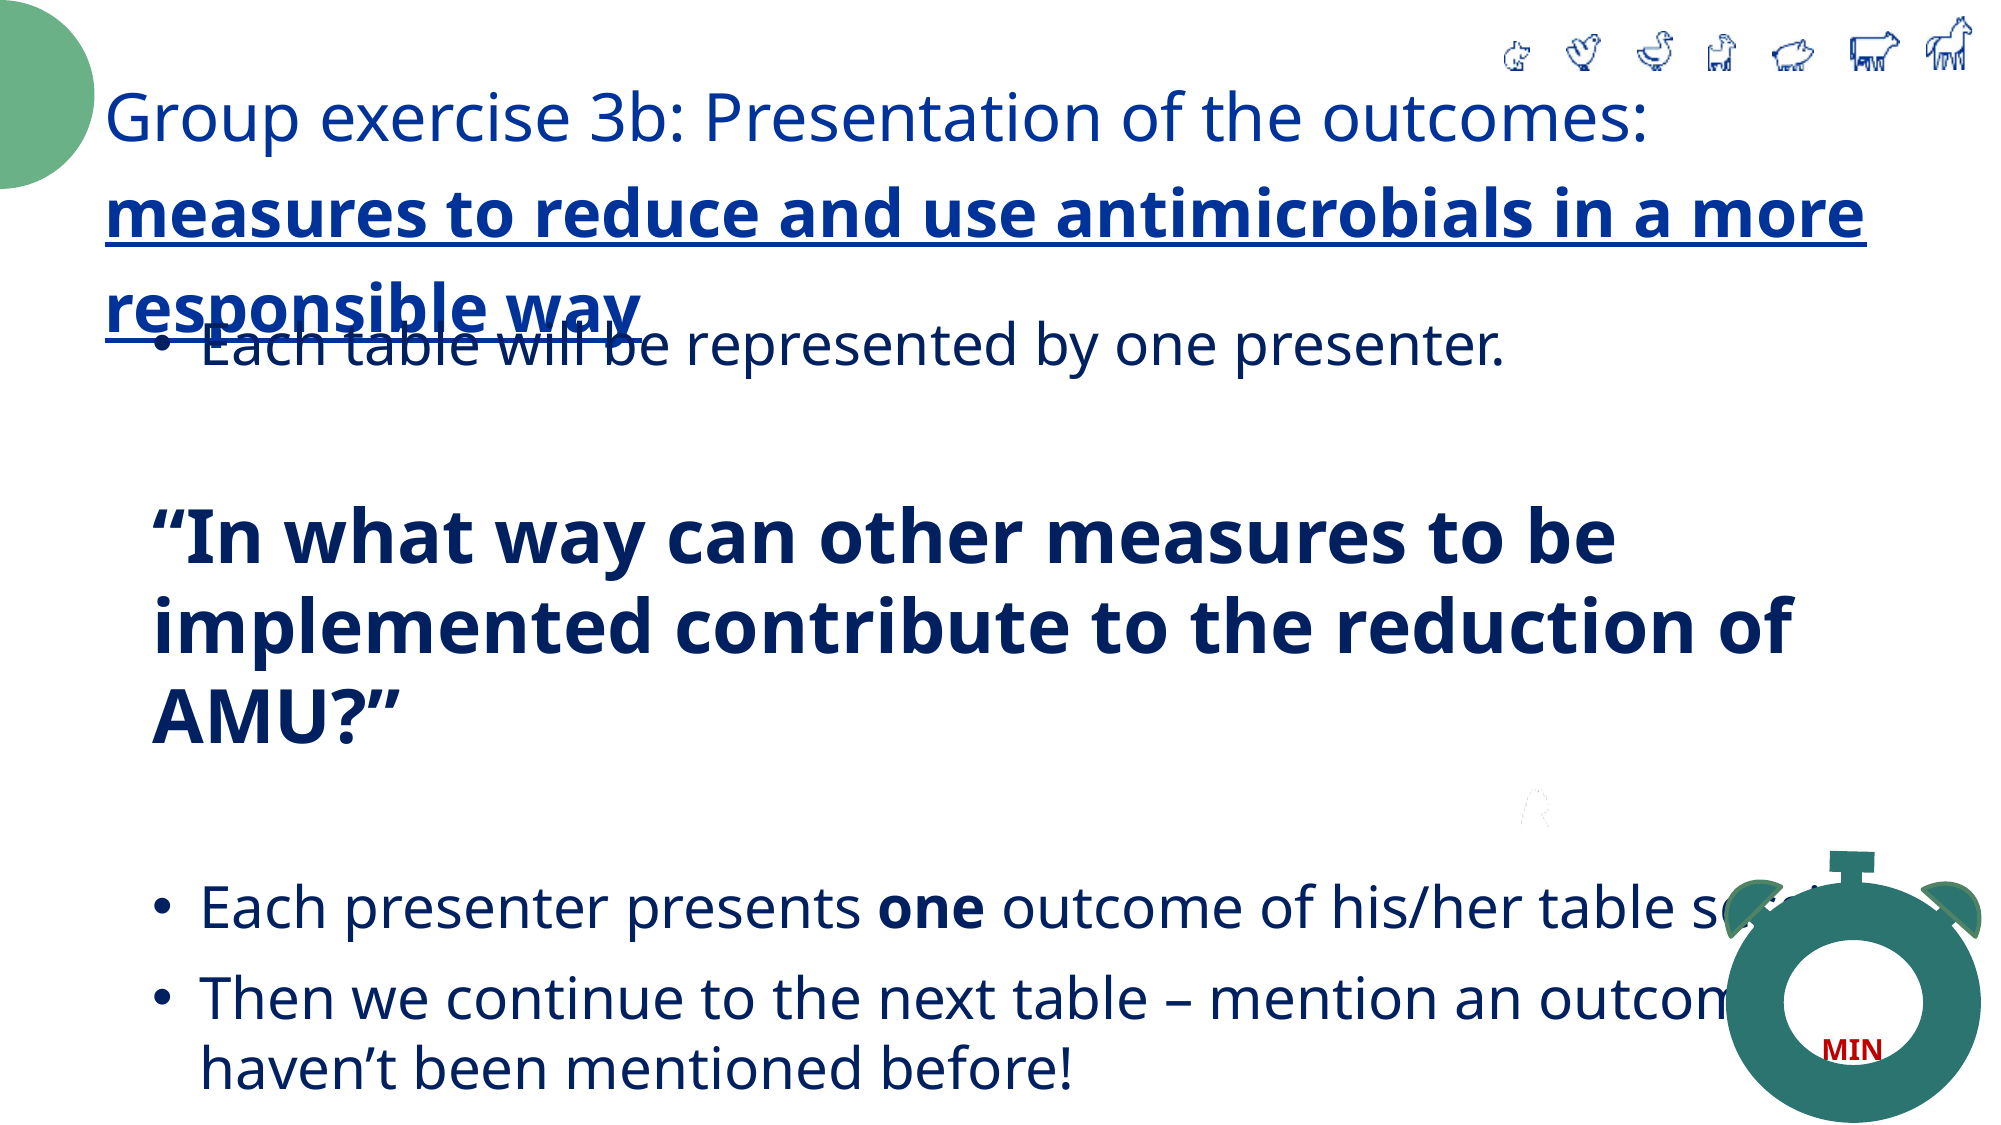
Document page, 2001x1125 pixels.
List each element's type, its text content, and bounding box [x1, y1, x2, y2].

picture [1637, 31, 1673, 50]
picture [1566, 34, 1601, 50]
text_box Each table will be represented by one presenter. “In what way can other measures to be implemented contribute to the reduction of AMU?” Each presenter presents one outcome of his/her table session Then we continue to the next table – mention an outcome that haven’t been mentioned before! [137, 299, 1947, 1074]
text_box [1730, 855, 1975, 1095]
picture [1708, 34, 1736, 50]
picture [1850, 31, 1900, 50]
picture [1772, 39, 1814, 50]
picture [1504, 41, 1530, 50]
list Group exercise 3b: Presentation of the outcomes: measures to reduce and use antimicrobials in a more responsible way [89, 50, 1998, 229]
picture [1926, 16, 1973, 50]
